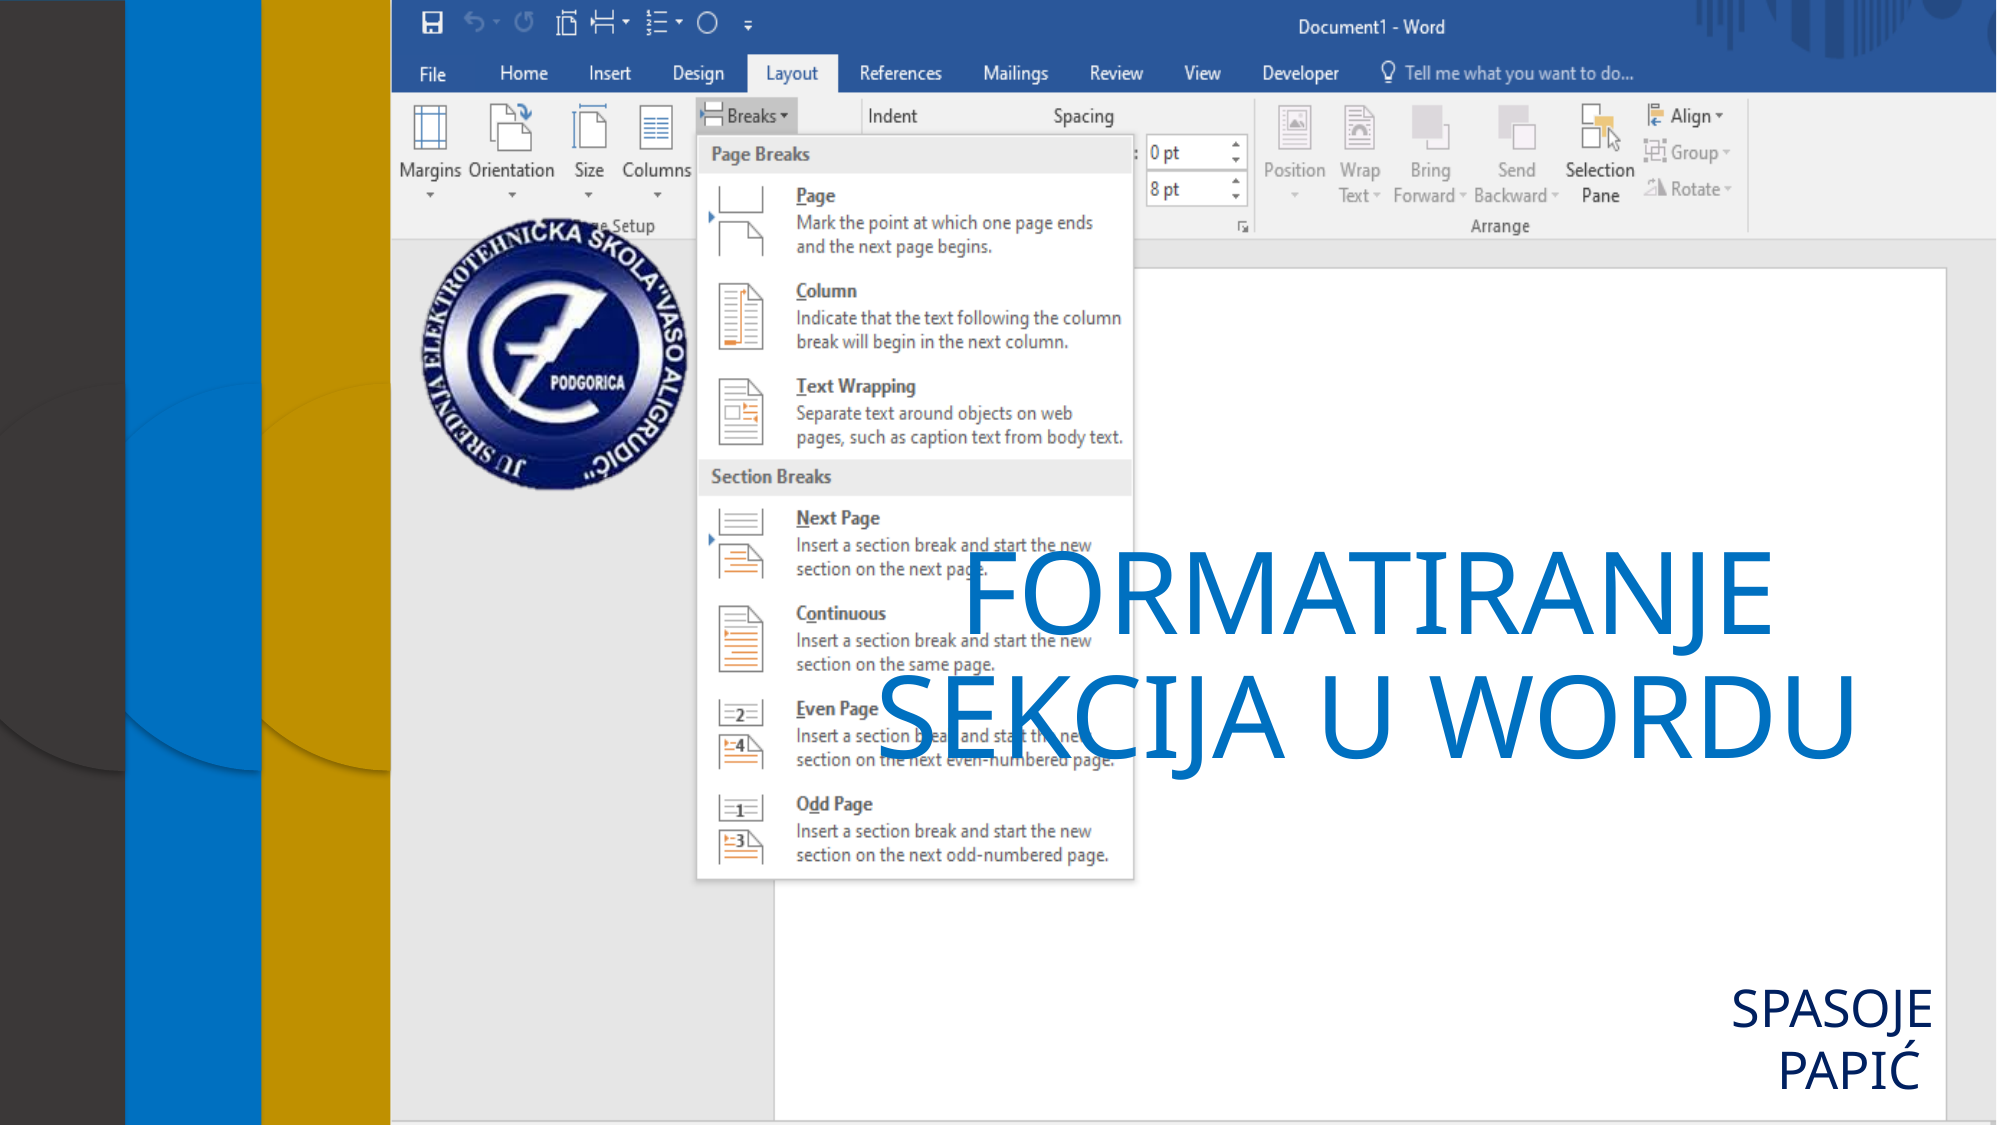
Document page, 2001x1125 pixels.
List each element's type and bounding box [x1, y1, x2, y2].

picture [391, 0, 1997, 1125]
text_box [262, 0, 391, 1125]
text_box [126, 0, 262, 1125]
text_box [0, 0, 126, 1125]
